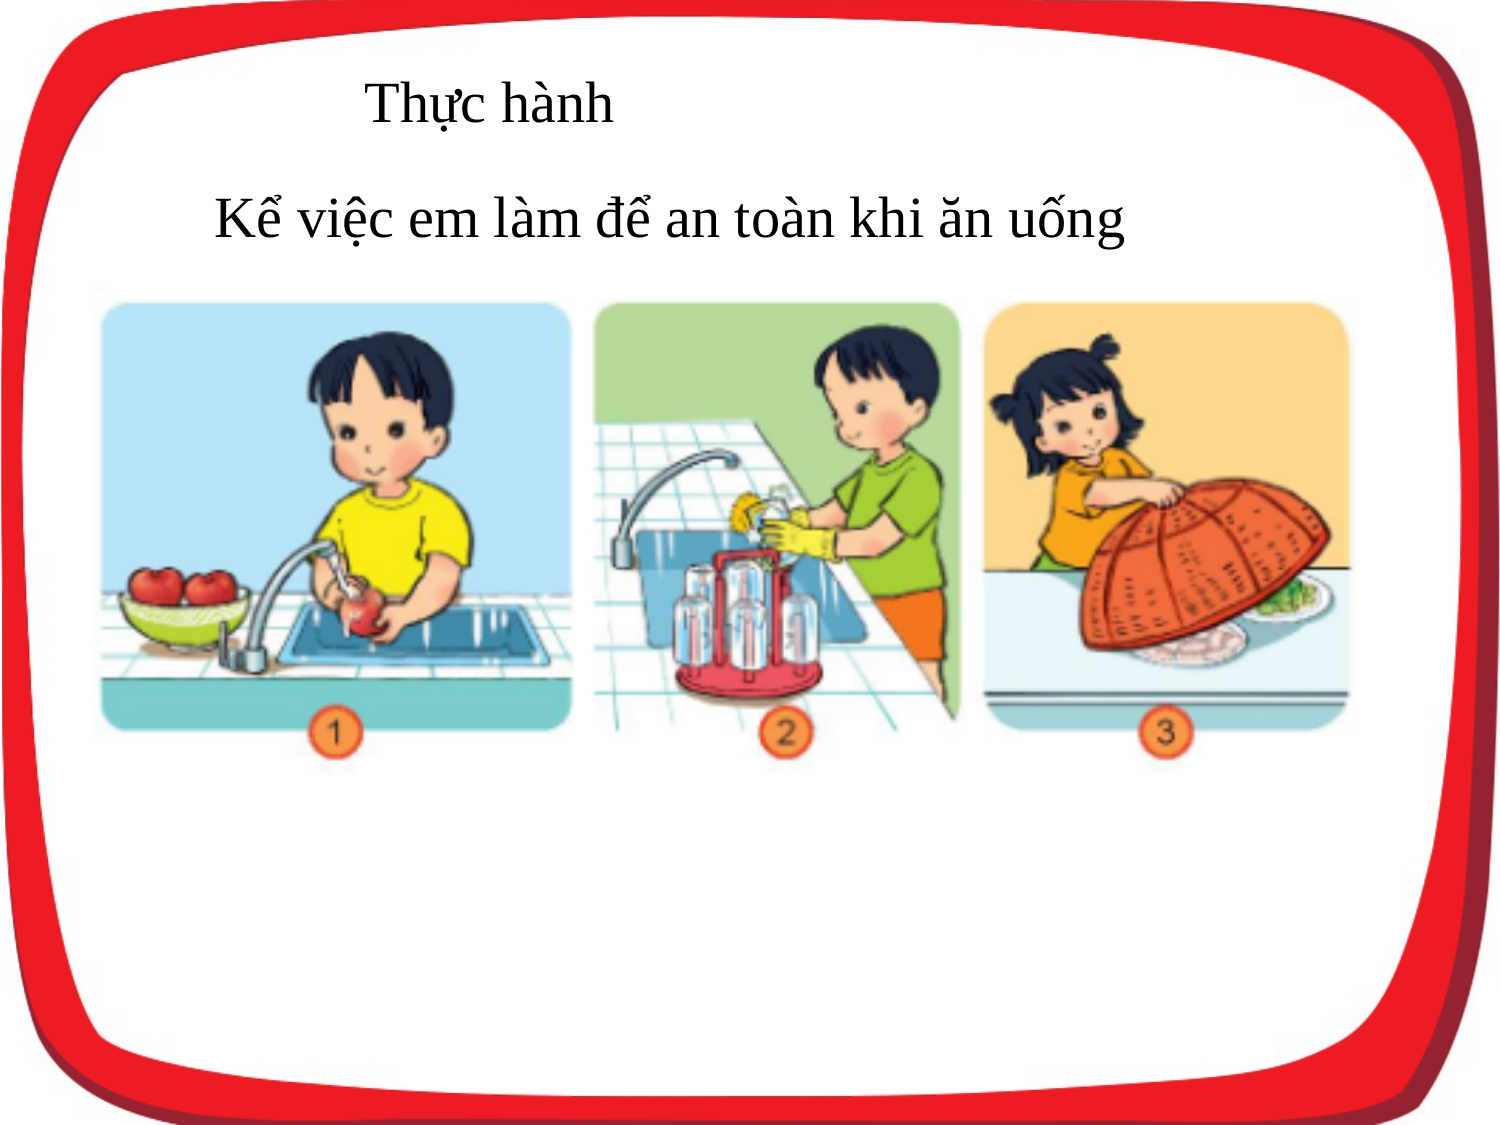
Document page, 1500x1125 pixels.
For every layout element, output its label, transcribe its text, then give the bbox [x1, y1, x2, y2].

picture [0, 0, 1500, 1125]
text_box Thực hành [349, 56, 1013, 142]
text_box Kể việc em làm để an toàn khi ăn uống [200, 172, 1363, 257]
